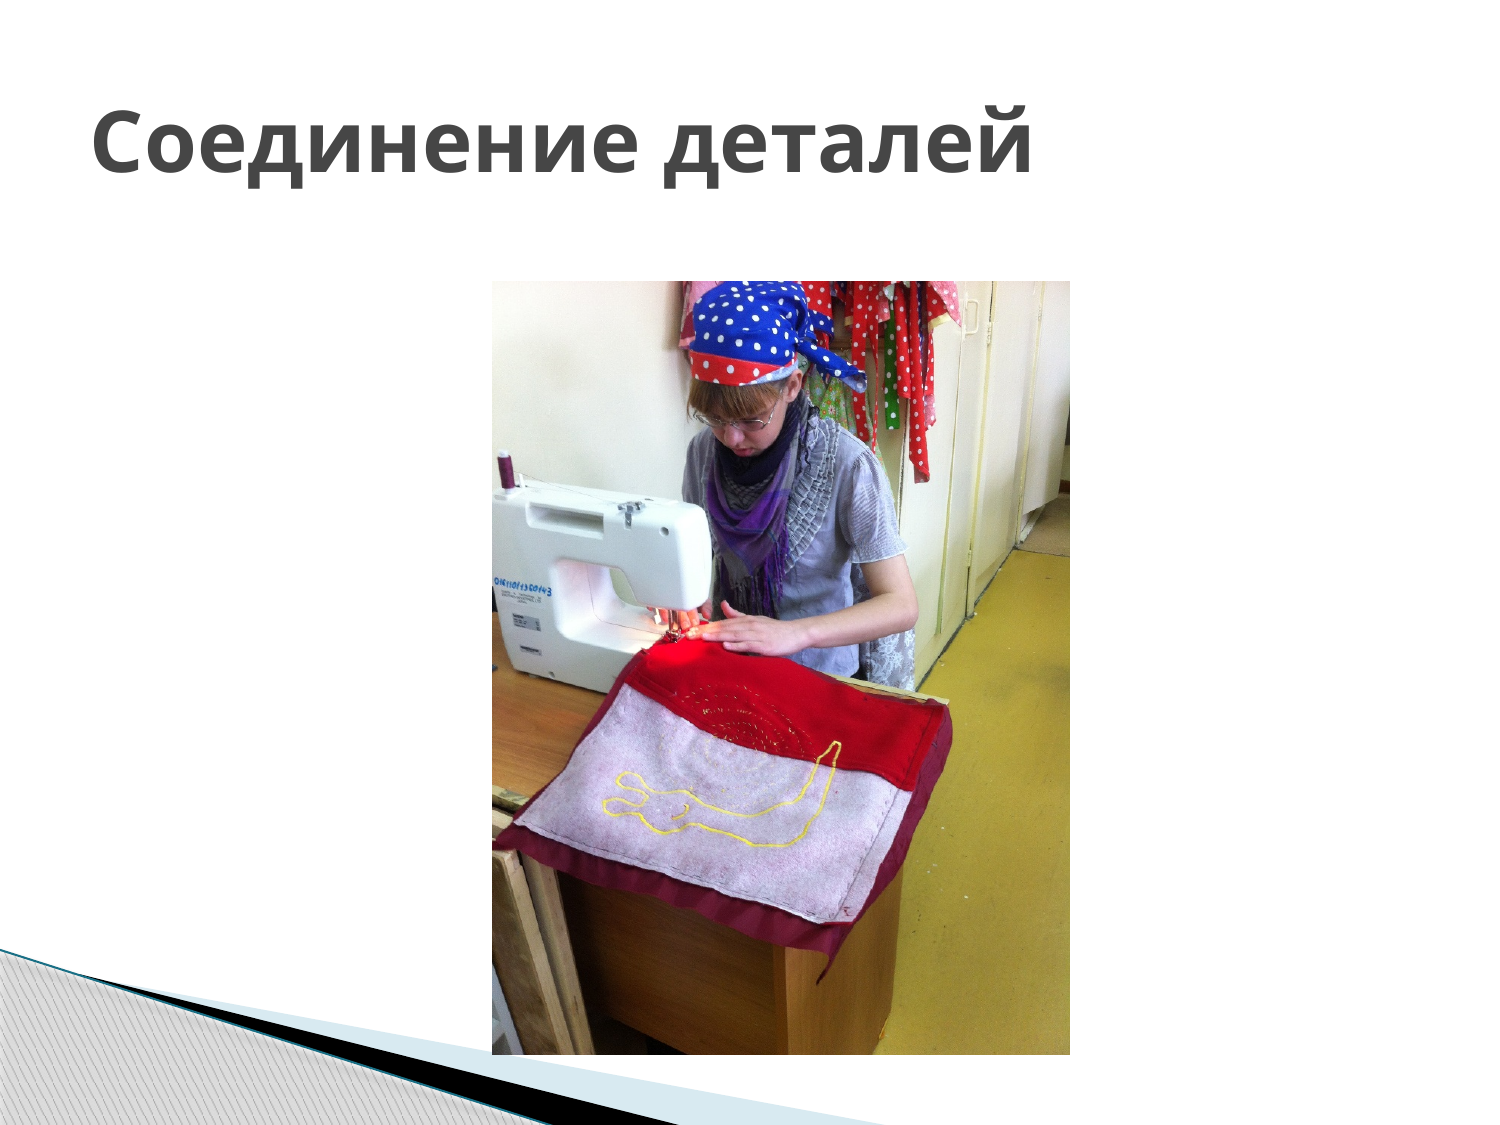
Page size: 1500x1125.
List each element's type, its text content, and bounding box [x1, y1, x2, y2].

title Соединение деталей [75, 45, 1425, 233]
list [491, 280, 1071, 1055]
